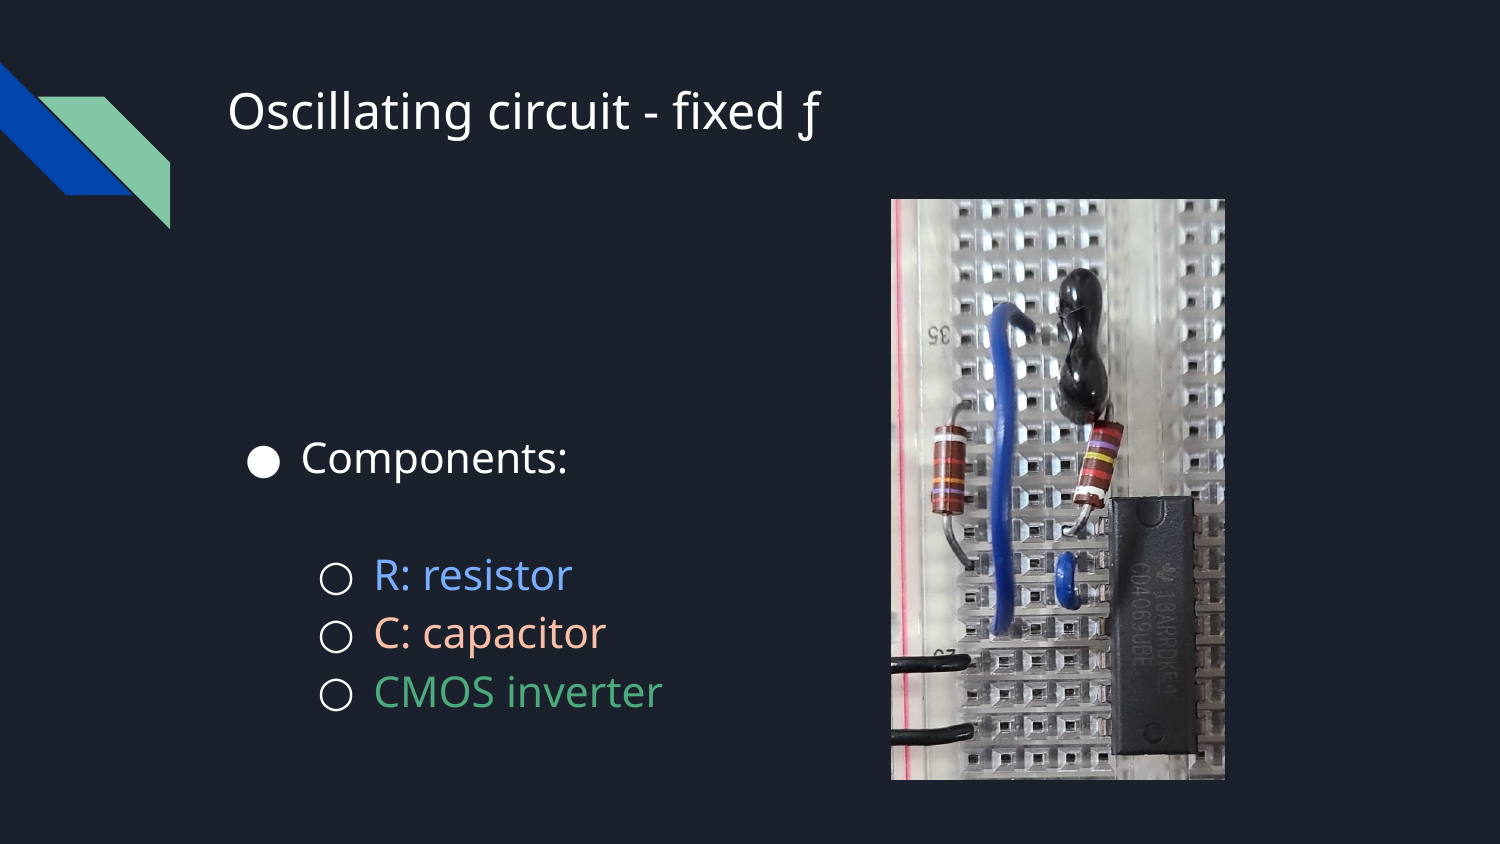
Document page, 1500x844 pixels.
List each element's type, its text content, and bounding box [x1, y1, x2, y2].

title Oscillating circuit - fixed ƒ [212, 64, 1368, 215]
picture [890, 199, 1225, 780]
list Components: R: resistor C: capacitor CMOS inverter [212, 257, 773, 735]
